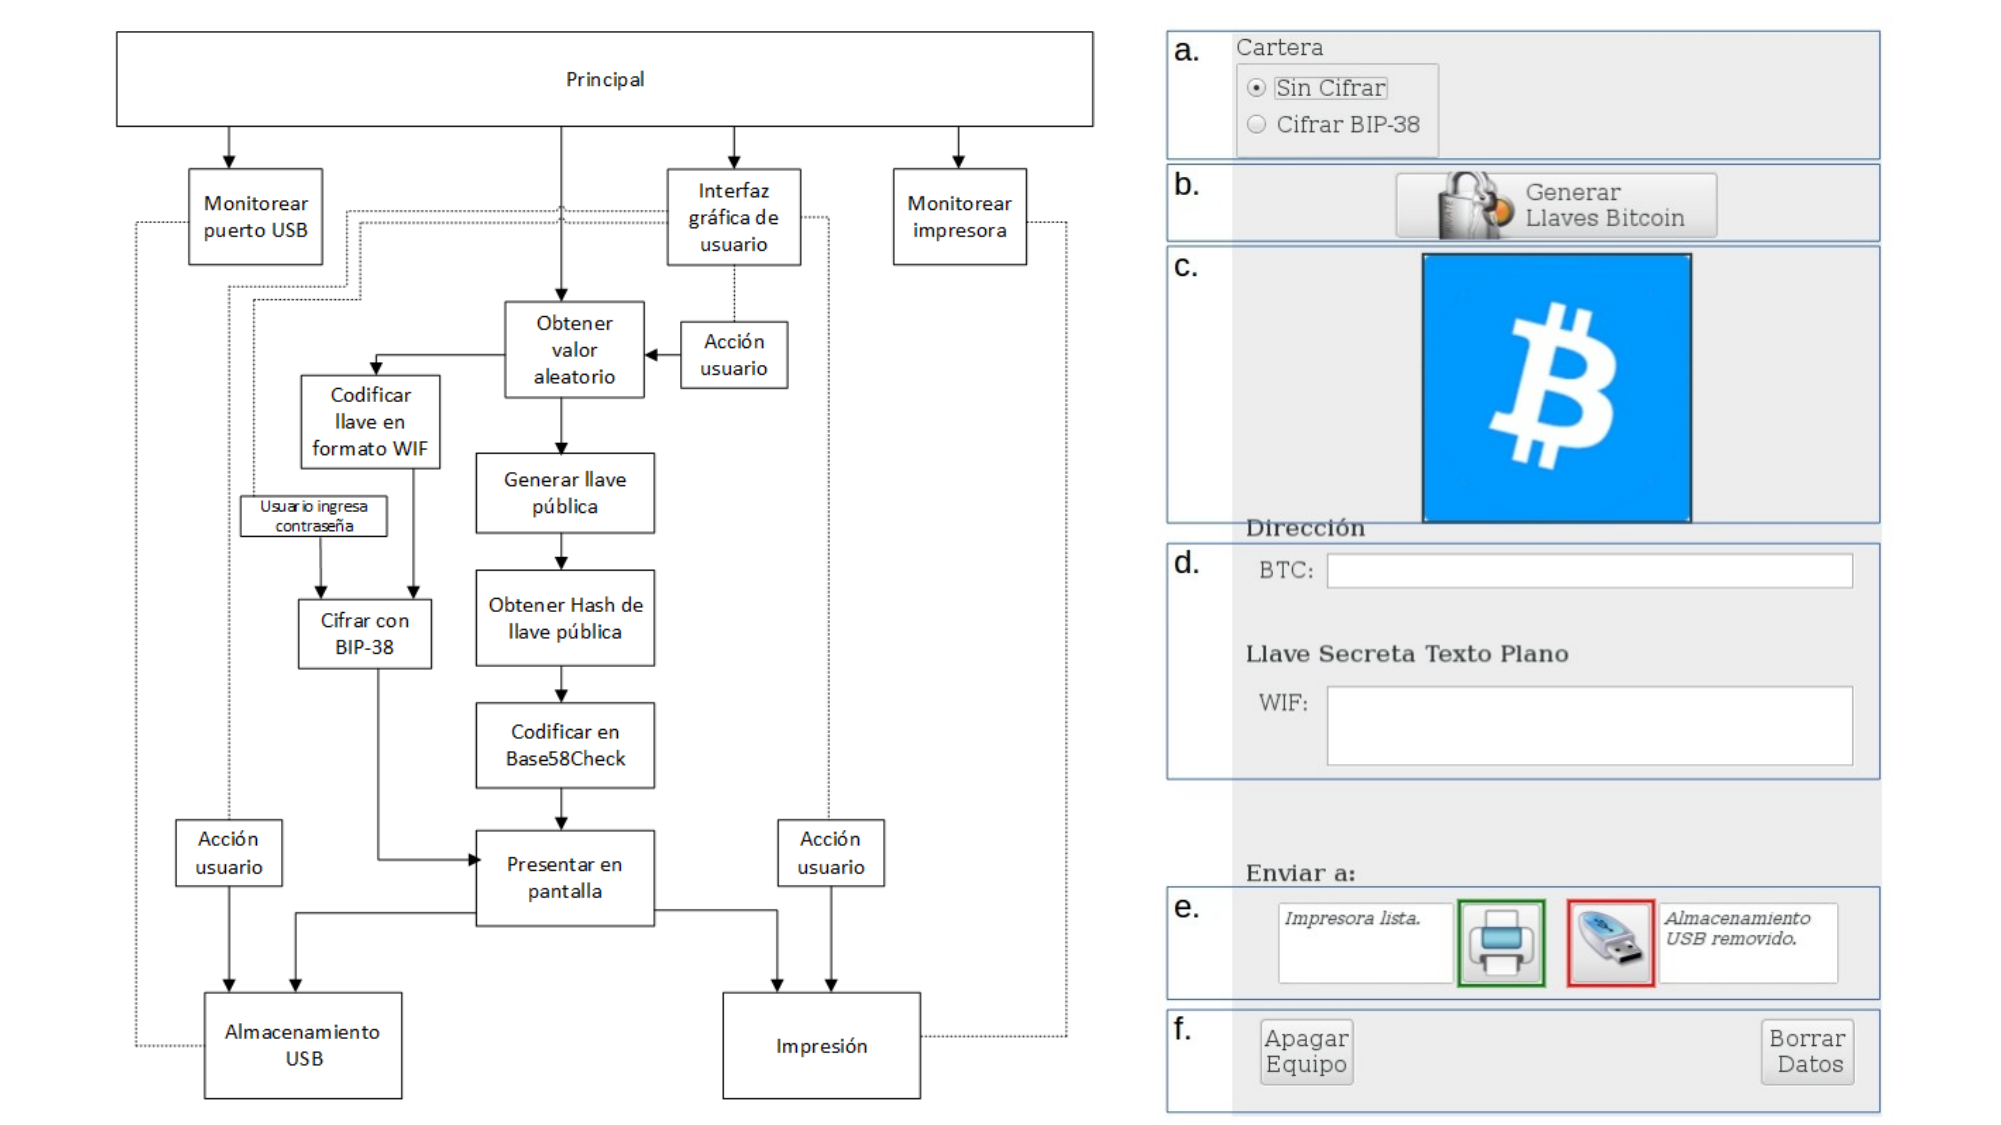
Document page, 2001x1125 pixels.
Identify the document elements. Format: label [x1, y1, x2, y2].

list [115, 30, 1095, 1101]
picture [1155, 15, 1893, 1125]
